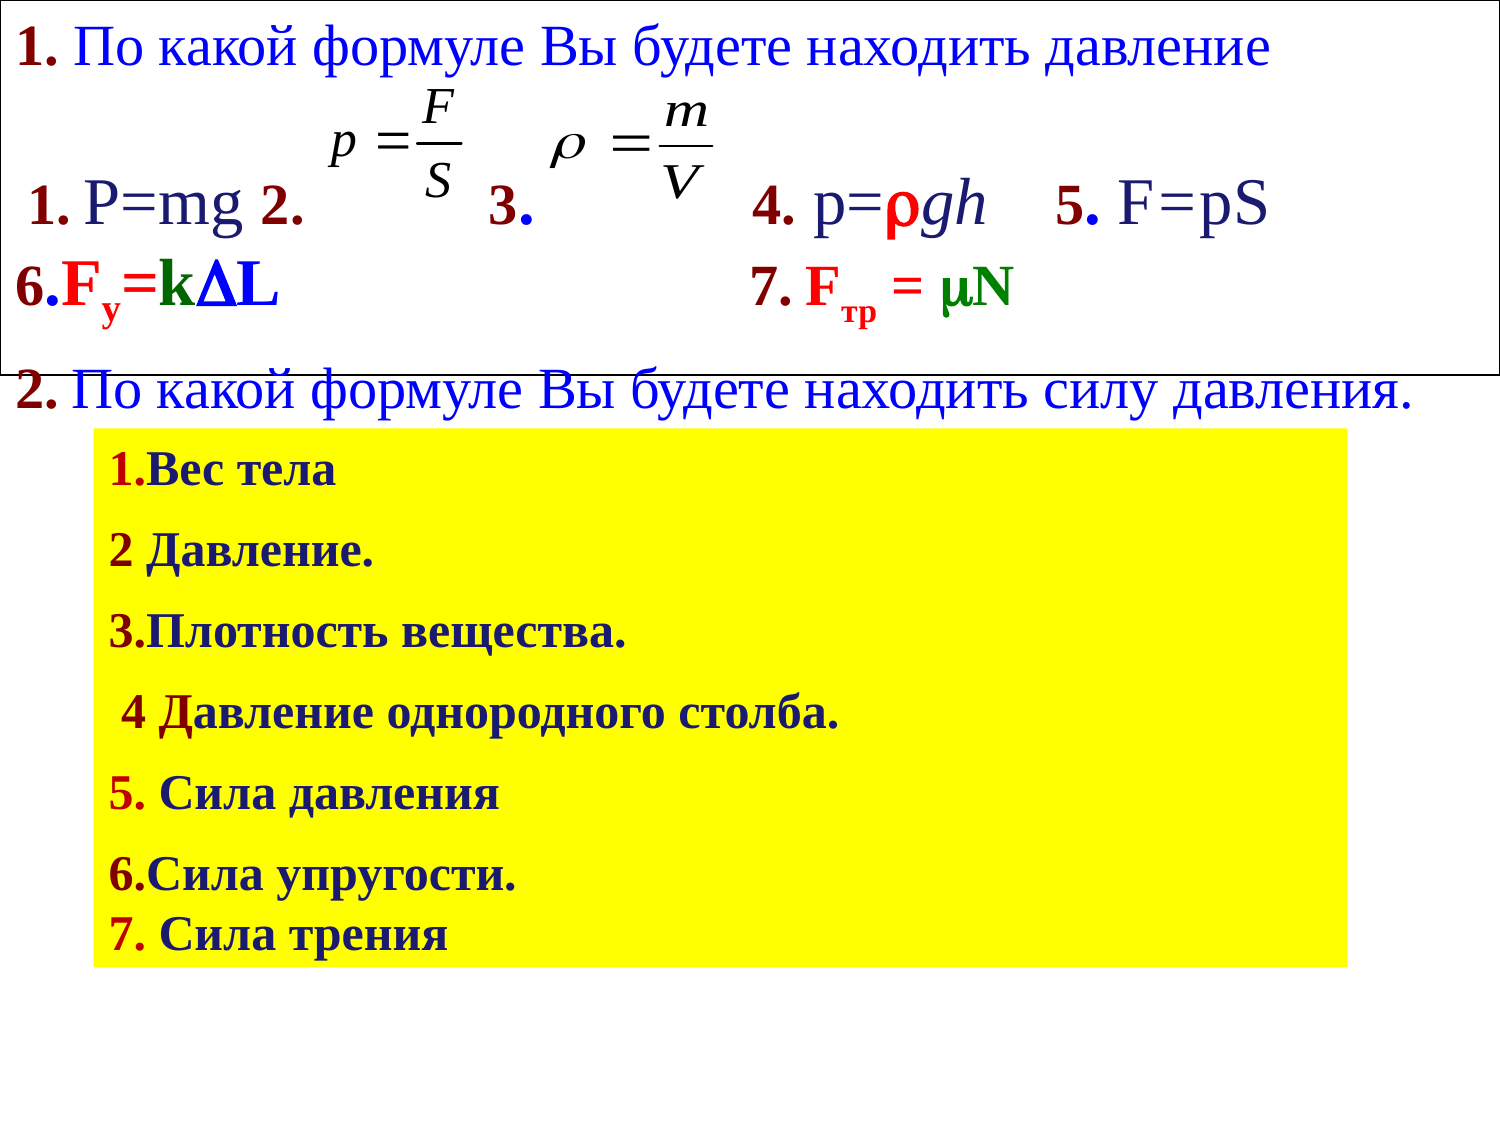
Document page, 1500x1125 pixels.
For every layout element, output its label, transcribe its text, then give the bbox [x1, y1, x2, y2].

text_box [0, 1, 1500, 75]
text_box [316, 74, 474, 209]
text_box 1. По какой формуле Вы будете находить давление 1. P=mg 2. 3. 4. p=gh 5. F=pS 6.Fу=kL 7. Fтр = N 2. По какой формуле Вы будете находить силу давления. [0, 75, 1500, 375]
text_box 1.Вес тела 2 Давление. 3.Плотность вещества. 4 Давление однородного столба. 5. Сила давления 6.Сила упругости. 7. Сила трения [93, 428, 1348, 968]
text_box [537, 79, 727, 209]
